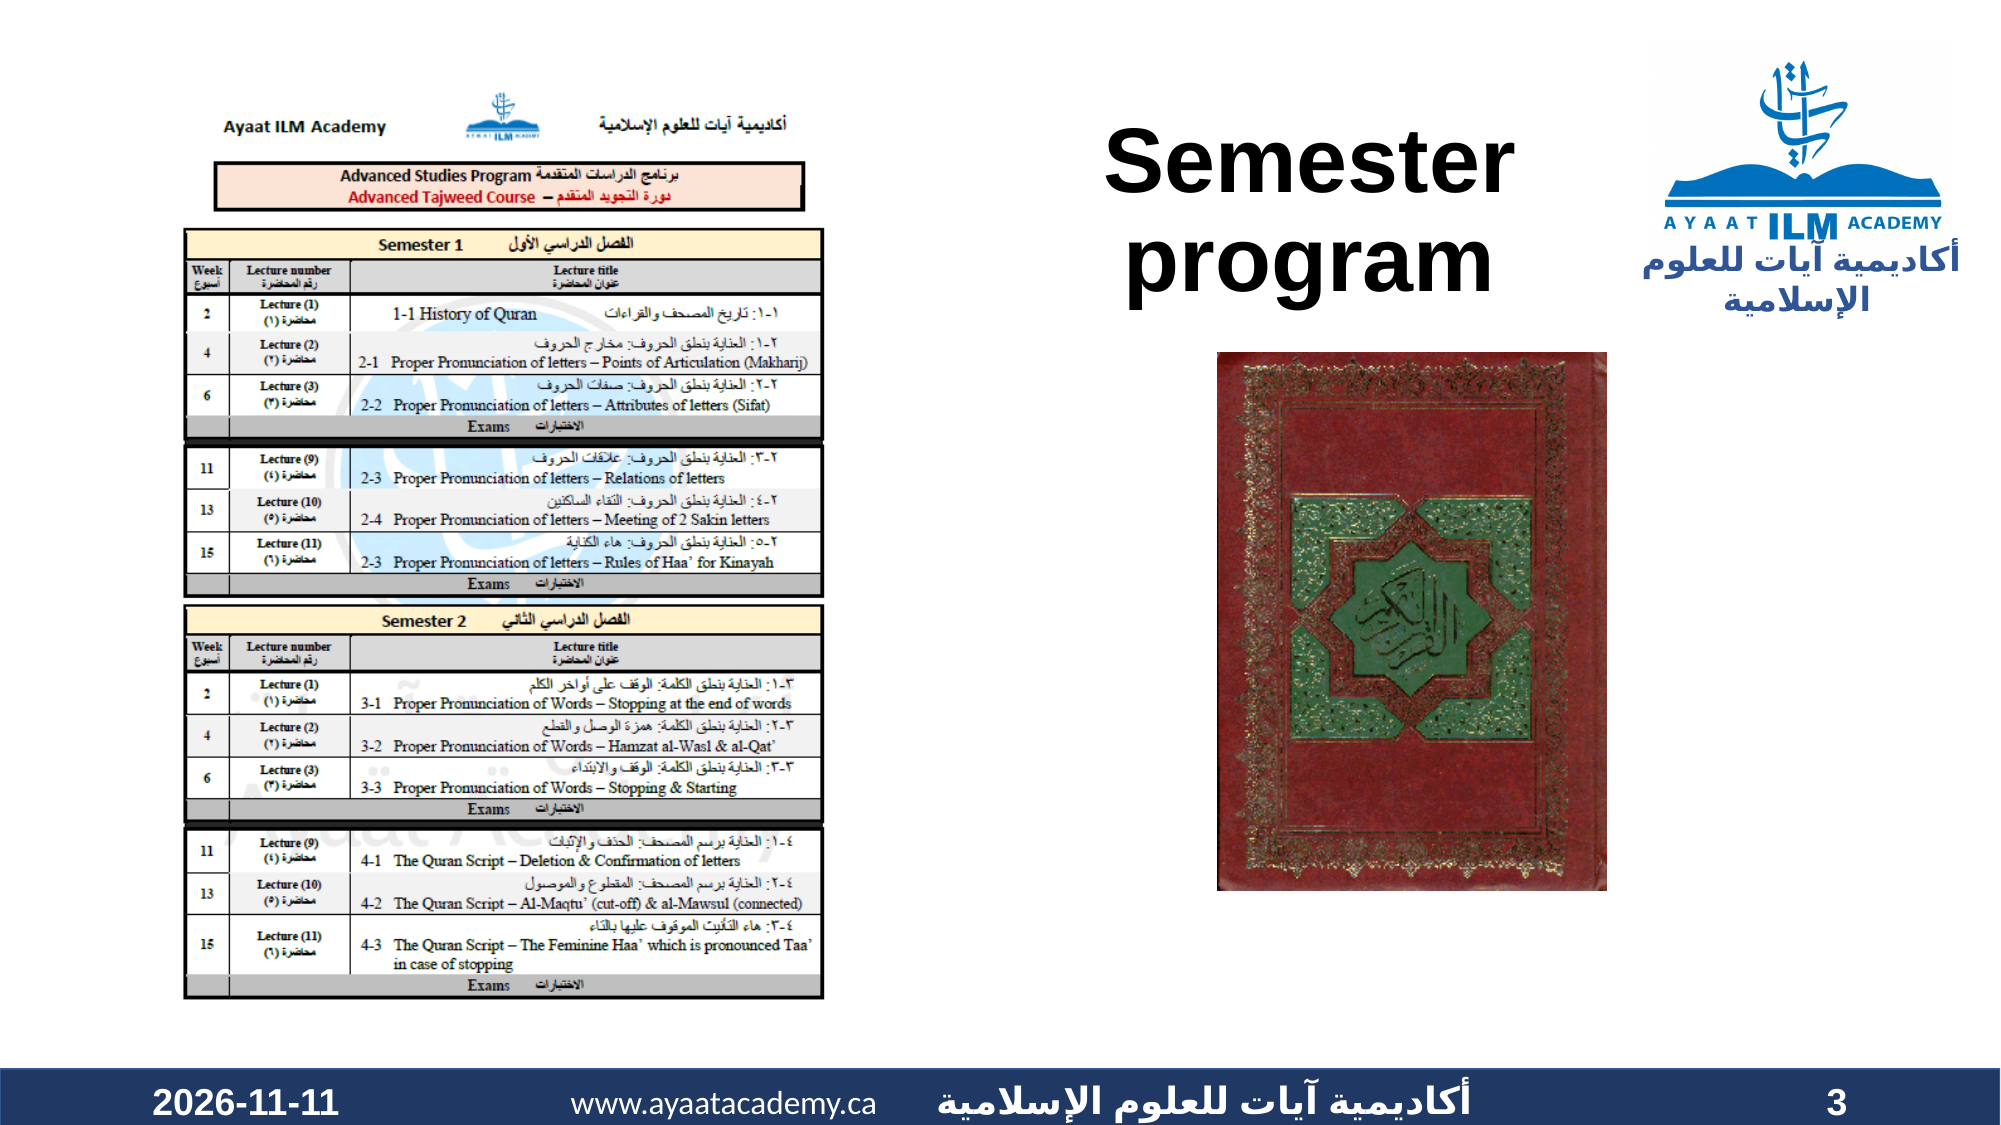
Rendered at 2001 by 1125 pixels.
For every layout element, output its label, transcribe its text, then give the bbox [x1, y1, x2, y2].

picture [1651, 37, 1952, 257]
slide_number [137, 1070, 588, 1125]
slide_number 3 [1412, 1070, 1863, 1125]
picture [1217, 352, 1607, 891]
title Semester program [1077, 103, 1542, 321]
picture [137, 72, 862, 1031]
